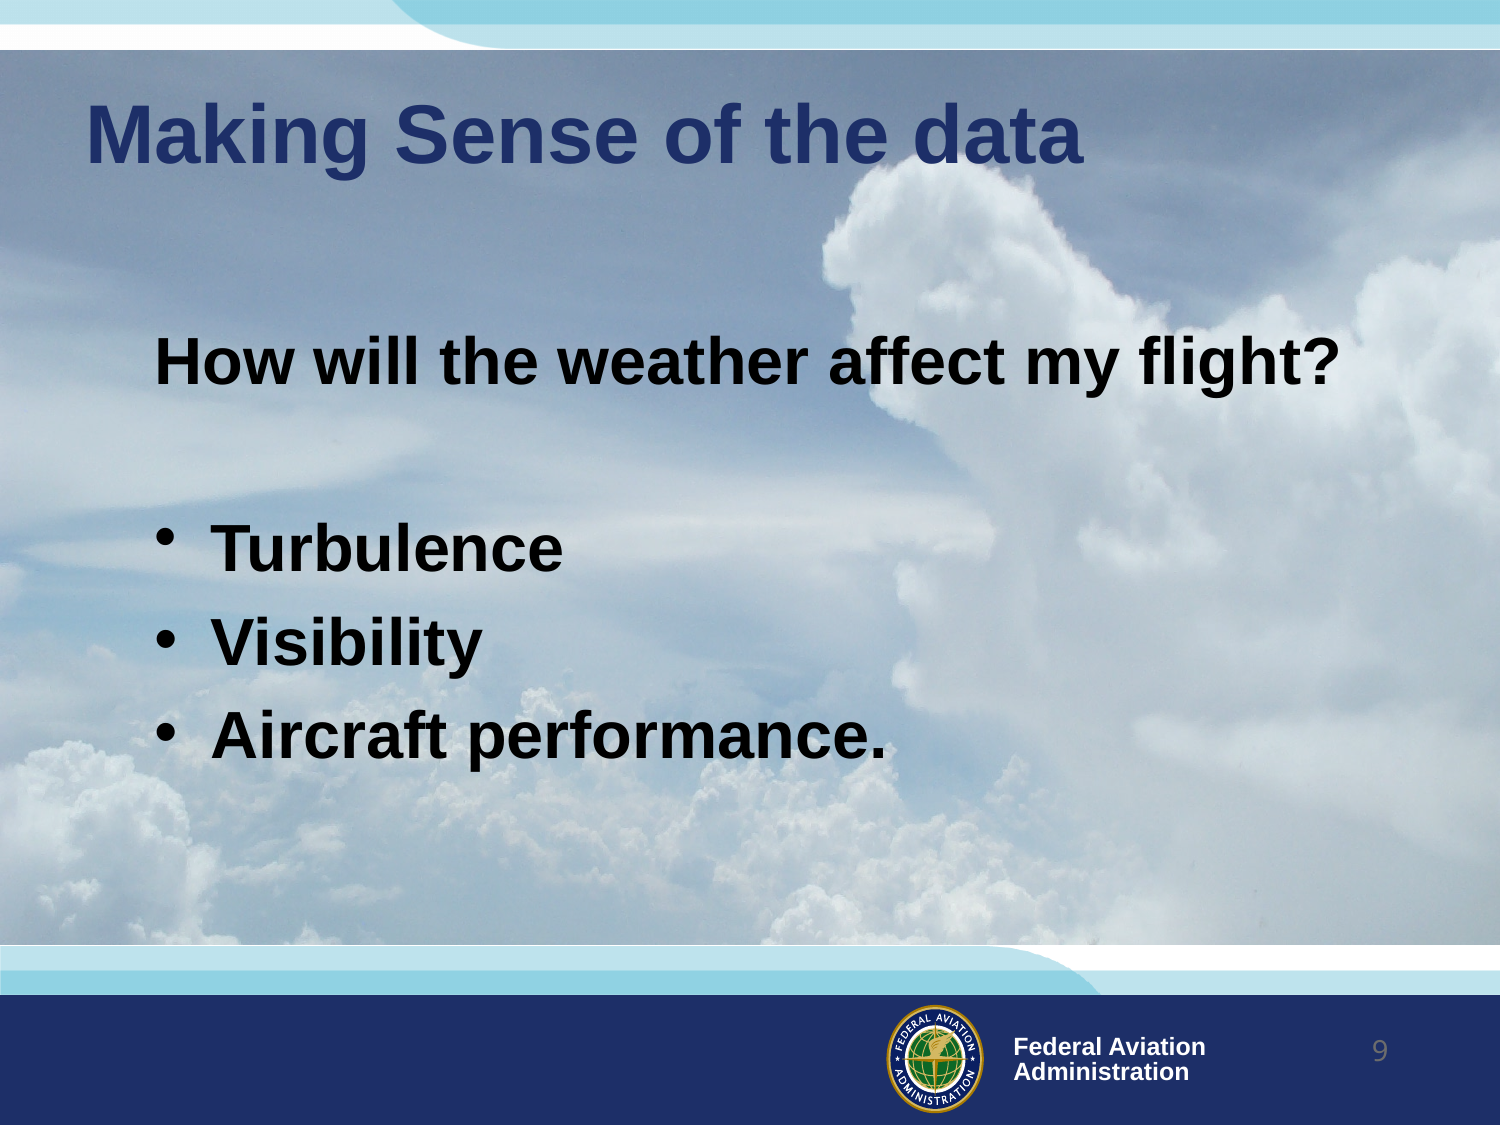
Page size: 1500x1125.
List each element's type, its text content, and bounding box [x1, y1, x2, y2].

list How will the weather affect my flight? Turbulence Visibility Aircraft performance. [139, 310, 1461, 820]
picture [0, 945, 1500, 995]
picture [0, 0, 1500, 50]
slide_number 9 [1222, 1025, 1404, 1100]
title Making Sense of the data [70, 80, 1461, 181]
